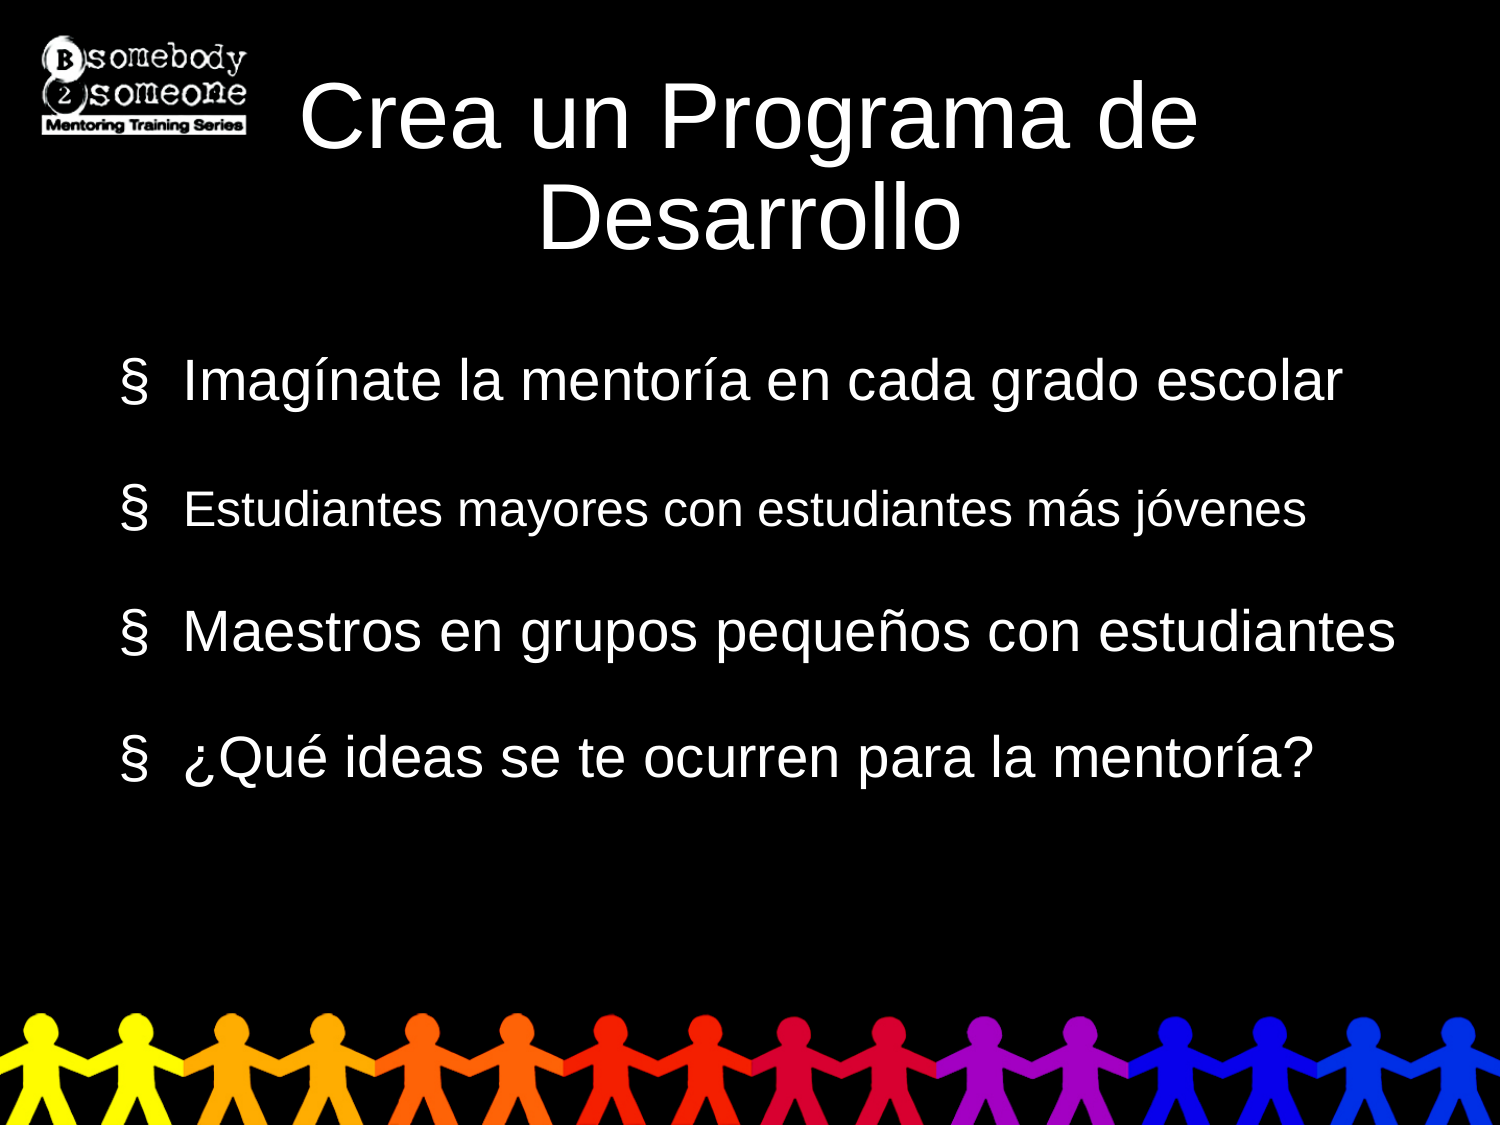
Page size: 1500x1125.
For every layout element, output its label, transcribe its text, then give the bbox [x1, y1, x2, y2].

title Crea un Programa de Desarrollo [103, 59, 1397, 278]
picture [0, 0, 1500, 1125]
list § Imagínate la mentoría en cada grado escolar § Estudiantes mayores con estudiantes más jóvenes § Maestros en grupos pequeños con estudiantes § ¿Qué ideas se te ocurren para la mentoría? [103, 299, 1429, 1014]
